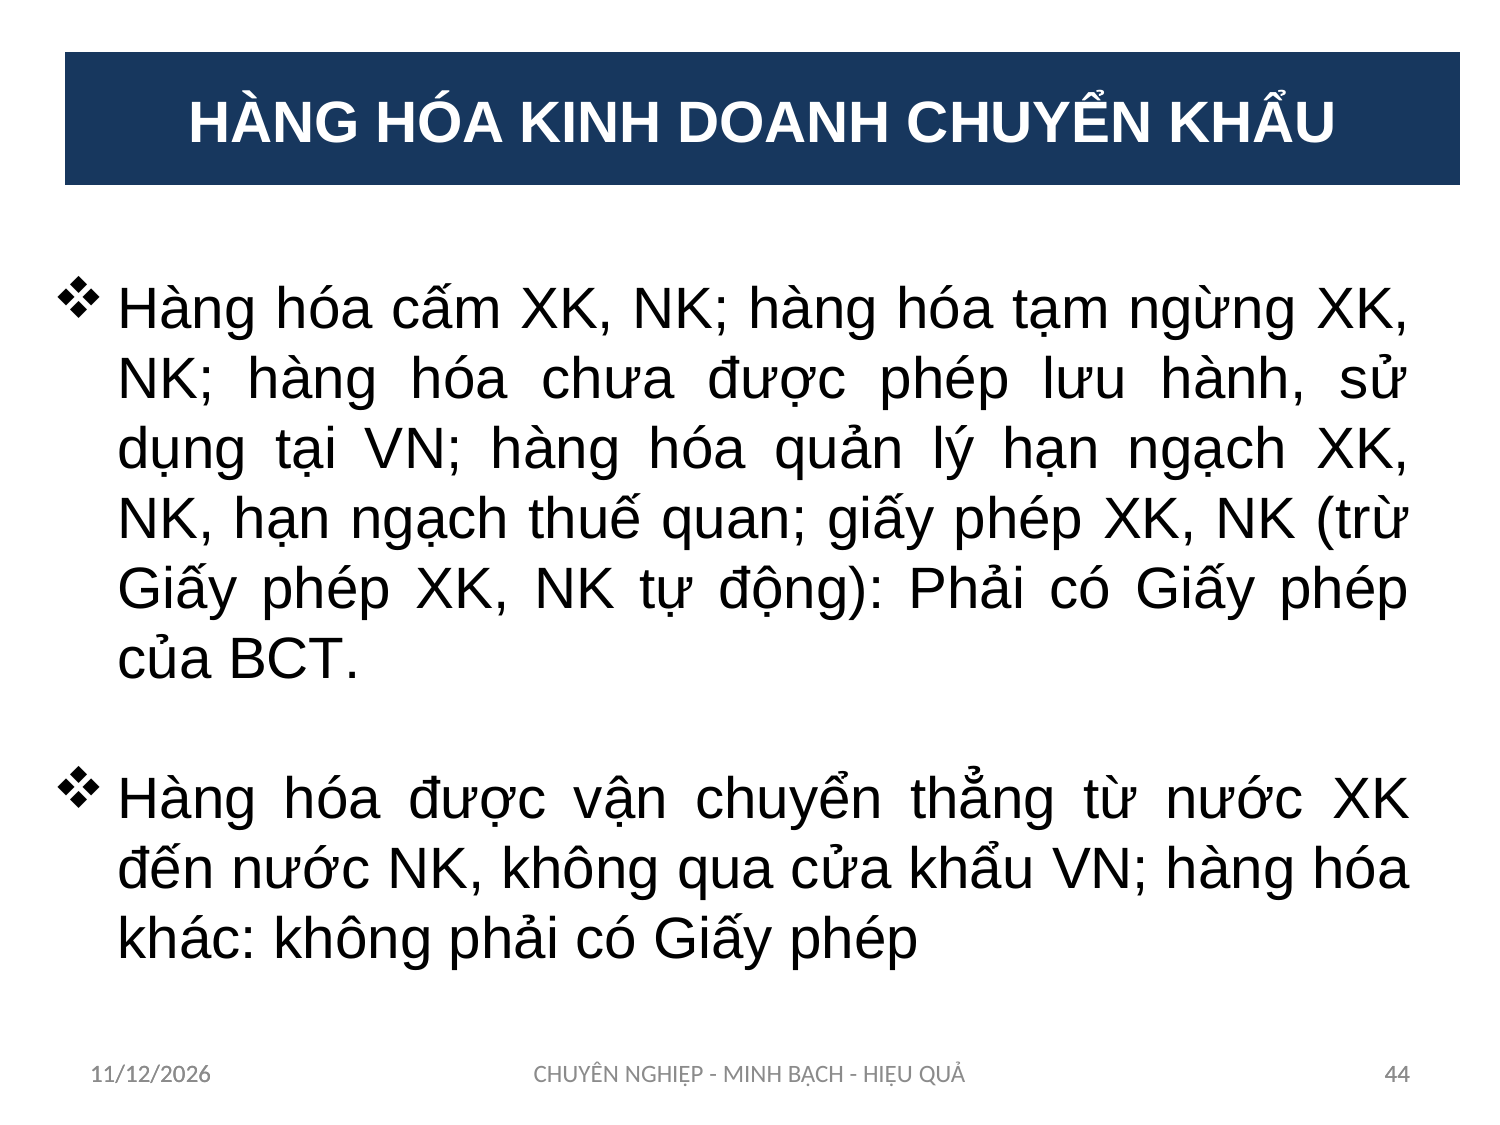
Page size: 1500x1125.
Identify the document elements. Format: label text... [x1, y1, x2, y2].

text_box Hàng hóa cấm XK, NK; hàng hóa tạm ngừng XK, NK; hàng hóa chưa được phép lưu hành, sử dụng tại VN; hàng hóa quản lý hạn ngạch XK, NK, hạn ngạch thuế quan; giấy phép XK, NK (trừ Giấy phép XK, NK tự động): Phải có Giấy phép của BCT. Hàng hóa được vận chuyển thẳng từ nước XK đến nước NK, không qua cửa khẩu VN; hàng hóa khác: không phải có Giấy phép [37, 262, 1425, 1125]
text_box HÀNG HÓA KINH DOANH CHUYỂN KHẨU [60, 48, 1465, 189]
